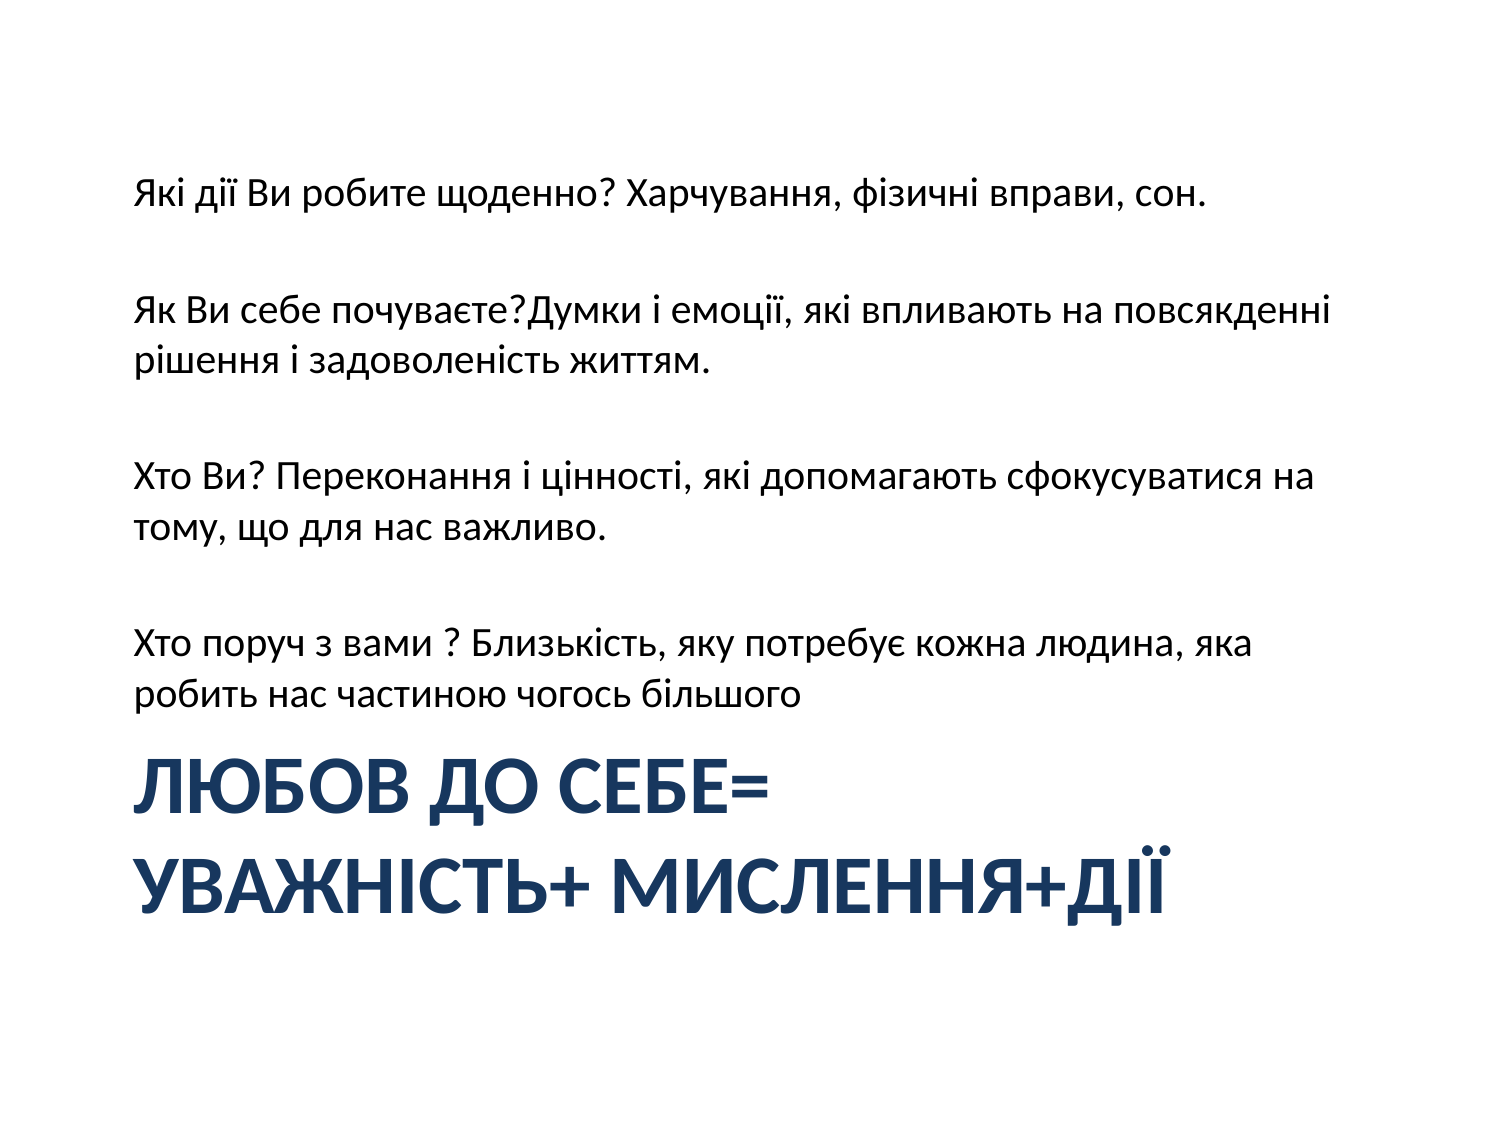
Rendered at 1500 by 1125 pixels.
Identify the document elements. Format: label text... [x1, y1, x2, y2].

list Які дії Ви робите щоденно? Харчування, фізичні вправи, сон. Як Ви себе почуваєте?Думки і емоції, які впливають на повсякденні рішення і задоволеність життям. Хто Ви? Переконання і цінності, які допомагають сфокусуватися на тому, що для нас важливо. Хто поруч з вами ? Близькість, яку потребує кожна людина, яка робить нас частиною чогось більшого [118, 54, 1394, 723]
title Любов до себе= уважність+ мислення+дії [118, 723, 1394, 947]
